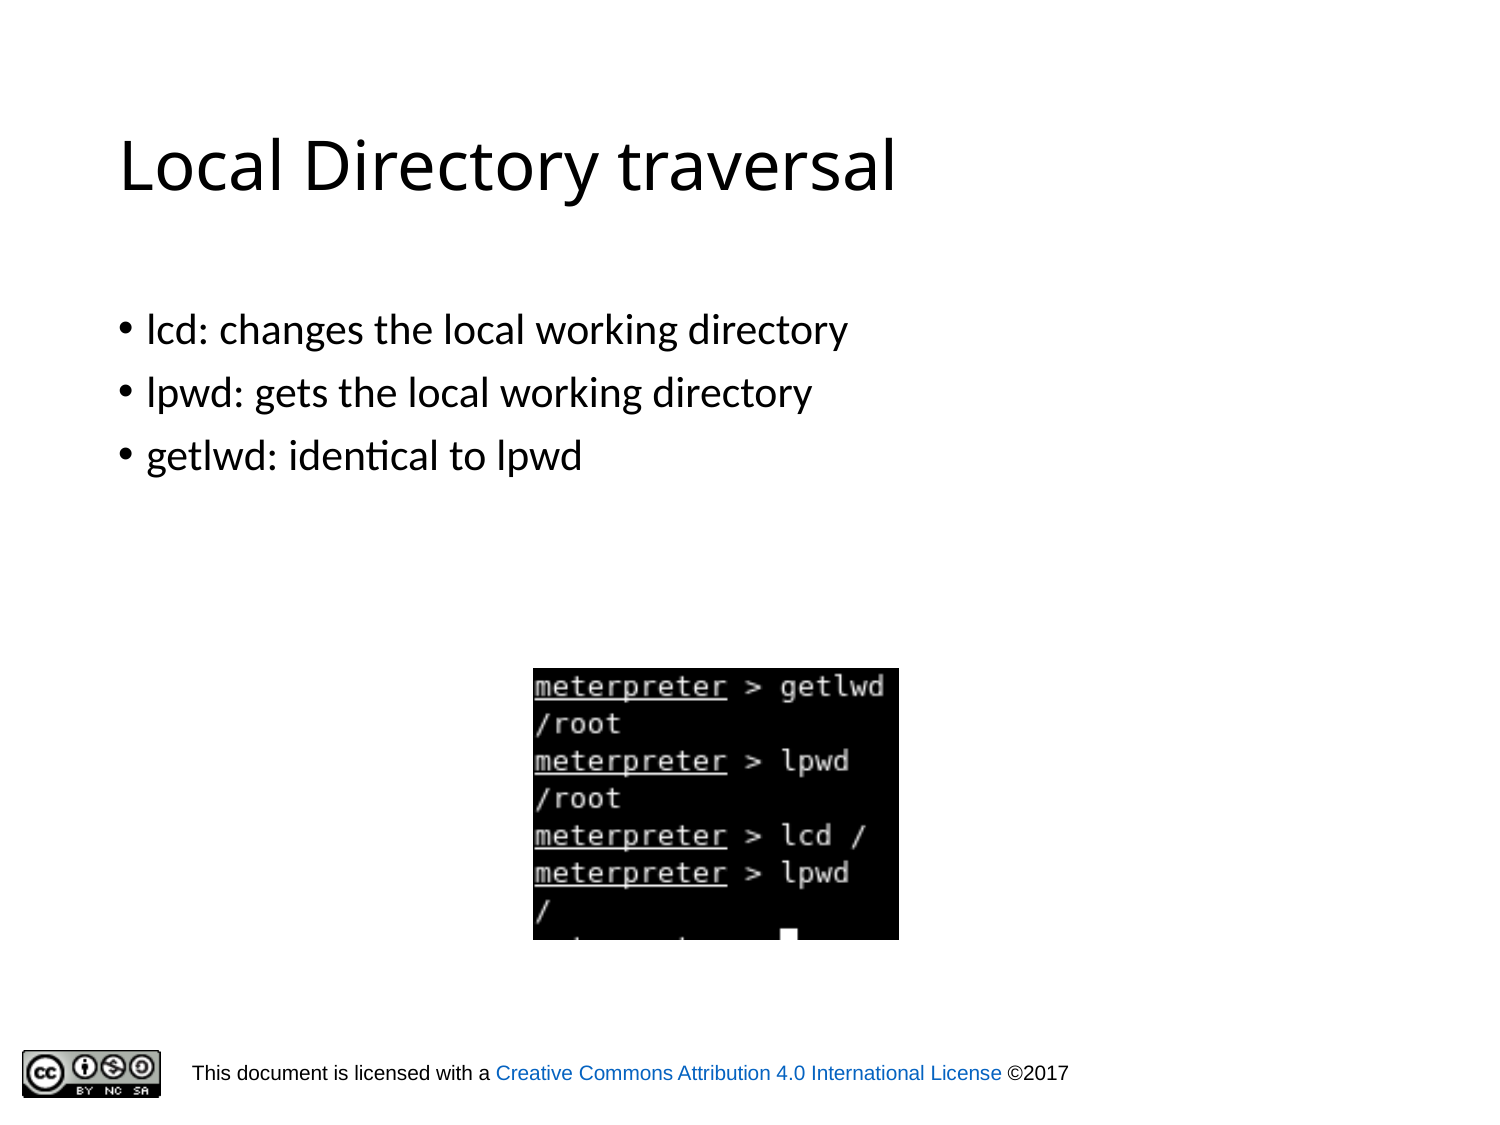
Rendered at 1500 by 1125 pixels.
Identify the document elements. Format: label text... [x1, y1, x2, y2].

picture [533, 668, 899, 940]
picture [22, 1050, 161, 1098]
title Local Directory traversal [103, 59, 1397, 278]
list lcd: changes the local working directory lpwd: gets the local working directory getlwd: identical to lpwd [103, 299, 1397, 1014]
